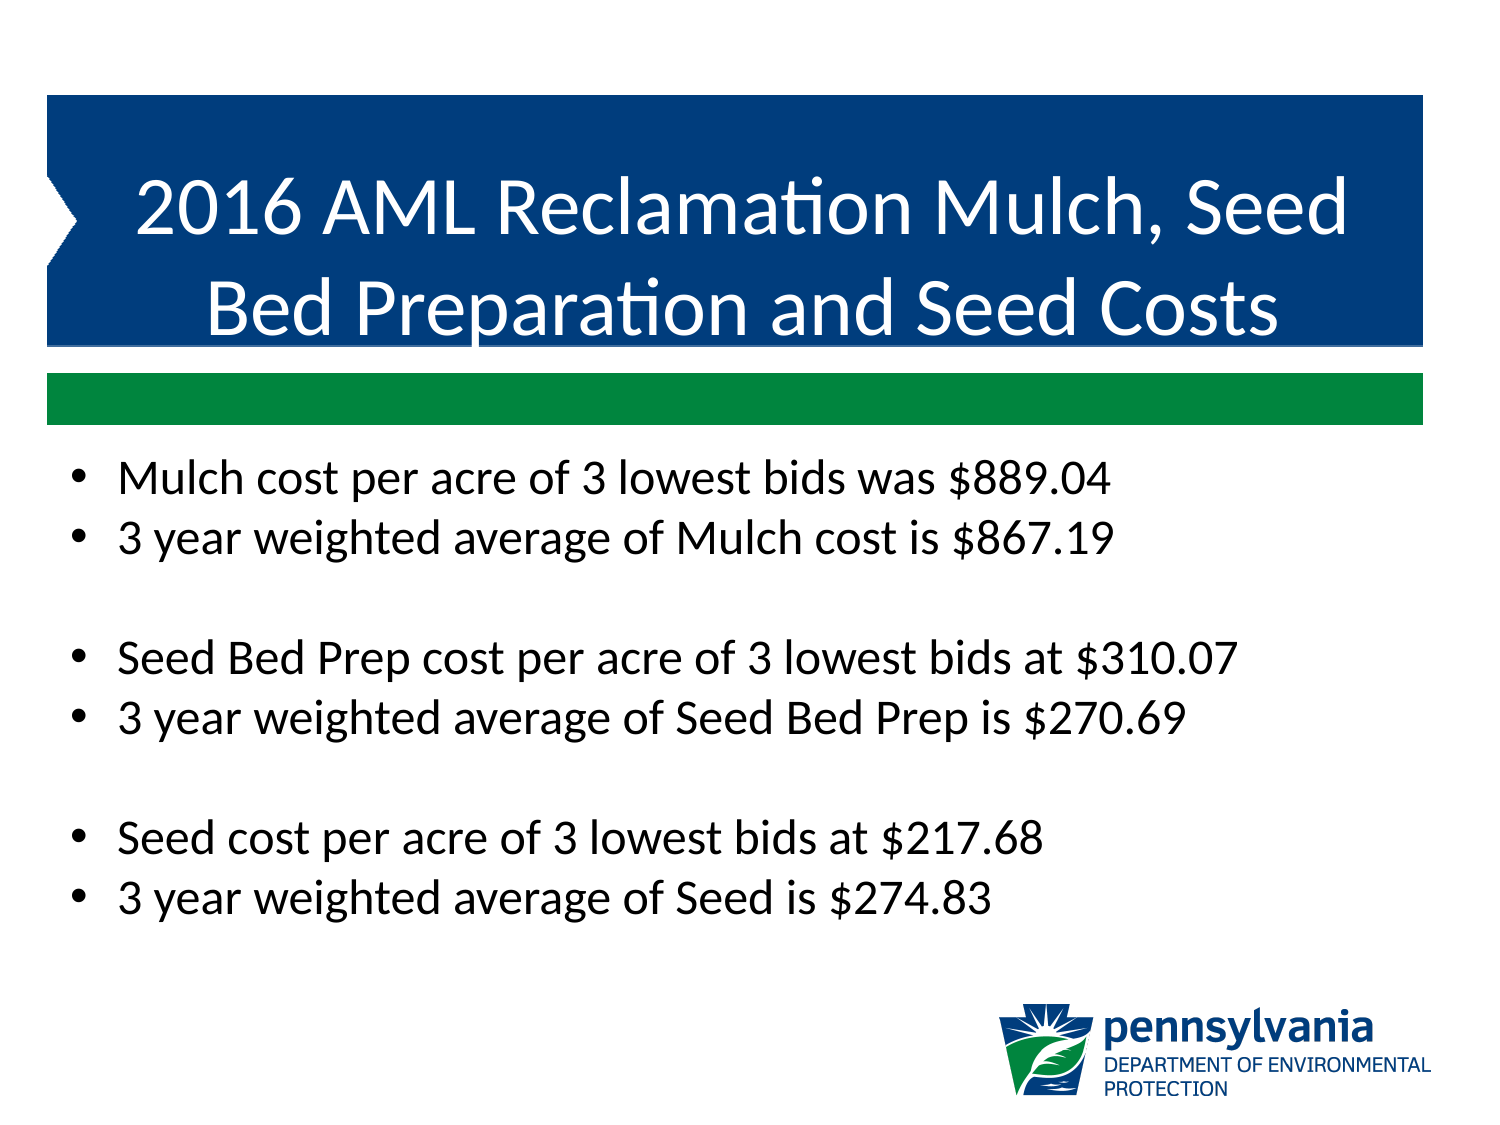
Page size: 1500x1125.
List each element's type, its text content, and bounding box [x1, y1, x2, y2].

text_box Mulch cost per acre of 3 lowest bids was $889.04 3 year weighted average of Mulch cost is $867.19 Seed Bed Prep cost per acre of 3 lowest bids at $310.07 3 year weighted average of Seed Bed Prep is $270.69 Seed cost per acre of 3 lowest bids at $217.68 3 year weighted average of Seed is $274.83 [55, 437, 1431, 1003]
picture [999, 1004, 1431, 1096]
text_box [47, 95, 1423, 426]
